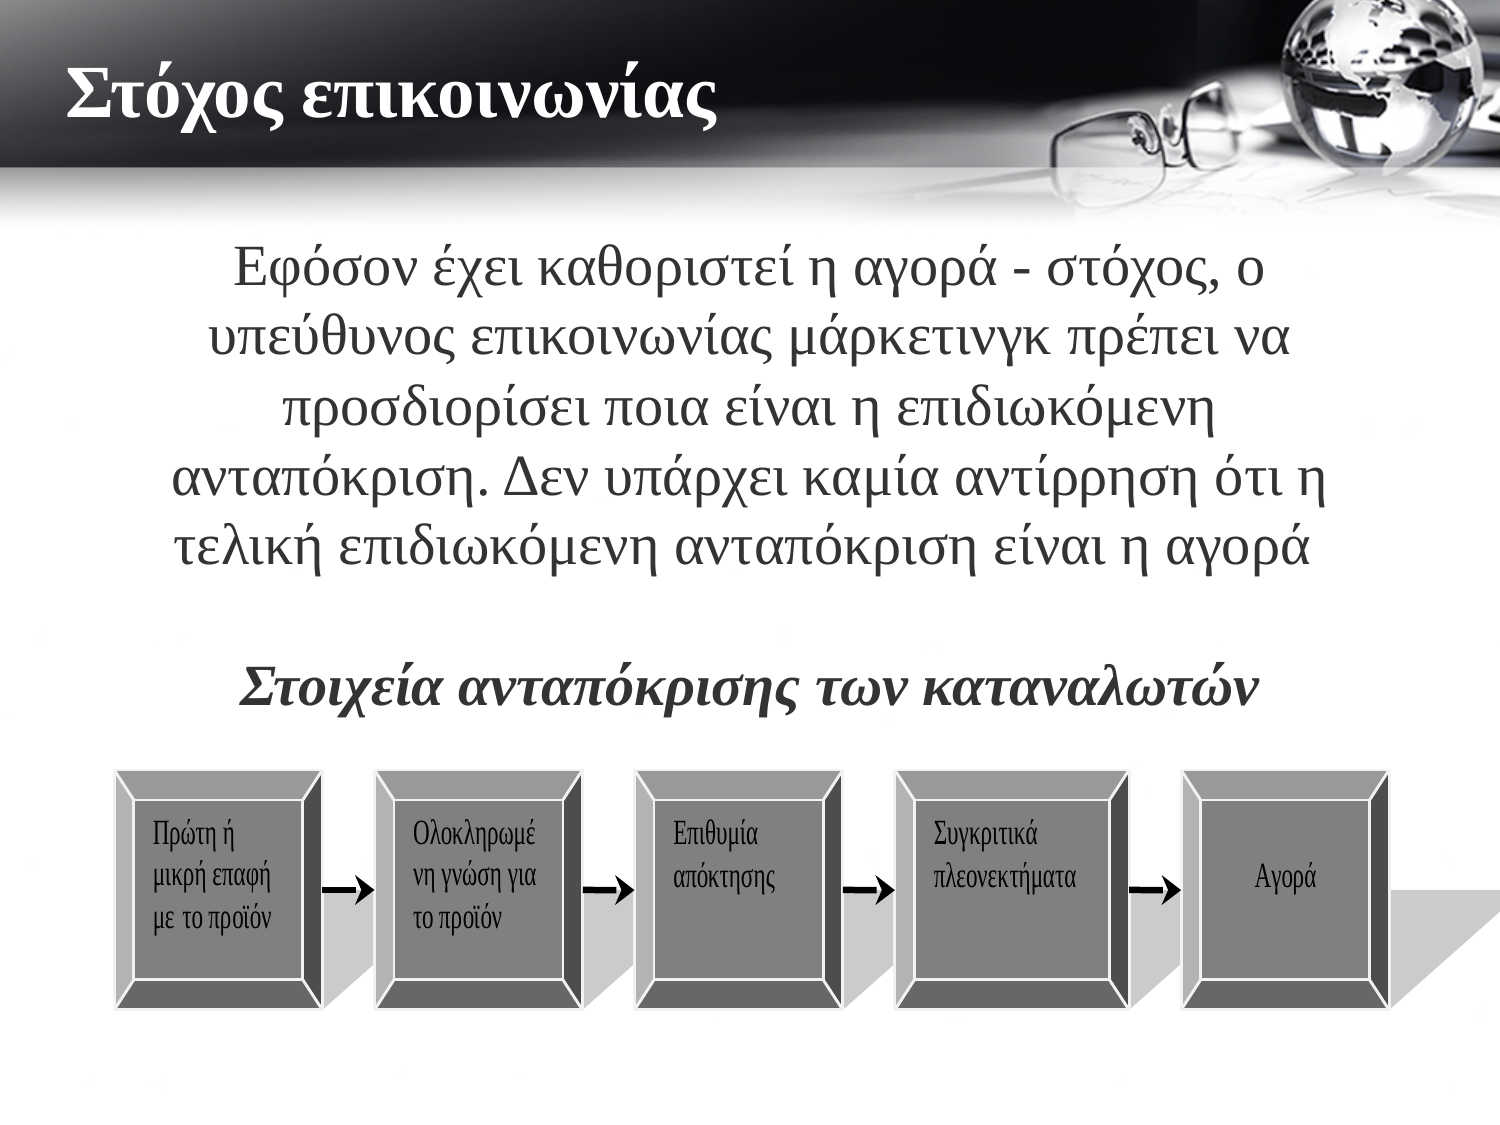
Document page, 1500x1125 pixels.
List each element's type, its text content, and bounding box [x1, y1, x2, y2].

text_box Στόχος επικοινωνίας [50, 37, 1450, 138]
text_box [112, 649, 1500, 1051]
list Εφόσον έχει καθοριστεί η αγορά - στόχος, ο υπεύθυνος επικοινωνίας μάρκετινγκ πρέπει να προσδιορίσει ποια είναι η επιδιωκόμενη ανταπόκριση. Δεν υπάρχει καμία αντίρρηση ότι η τελική επιδιωκόμενη ανταπόκριση είναι η αγορά Στοιχεία ανταπόκρισης των καταναλωτών [149, 187, 1351, 648]
picture [0, 0, 1500, 1125]
